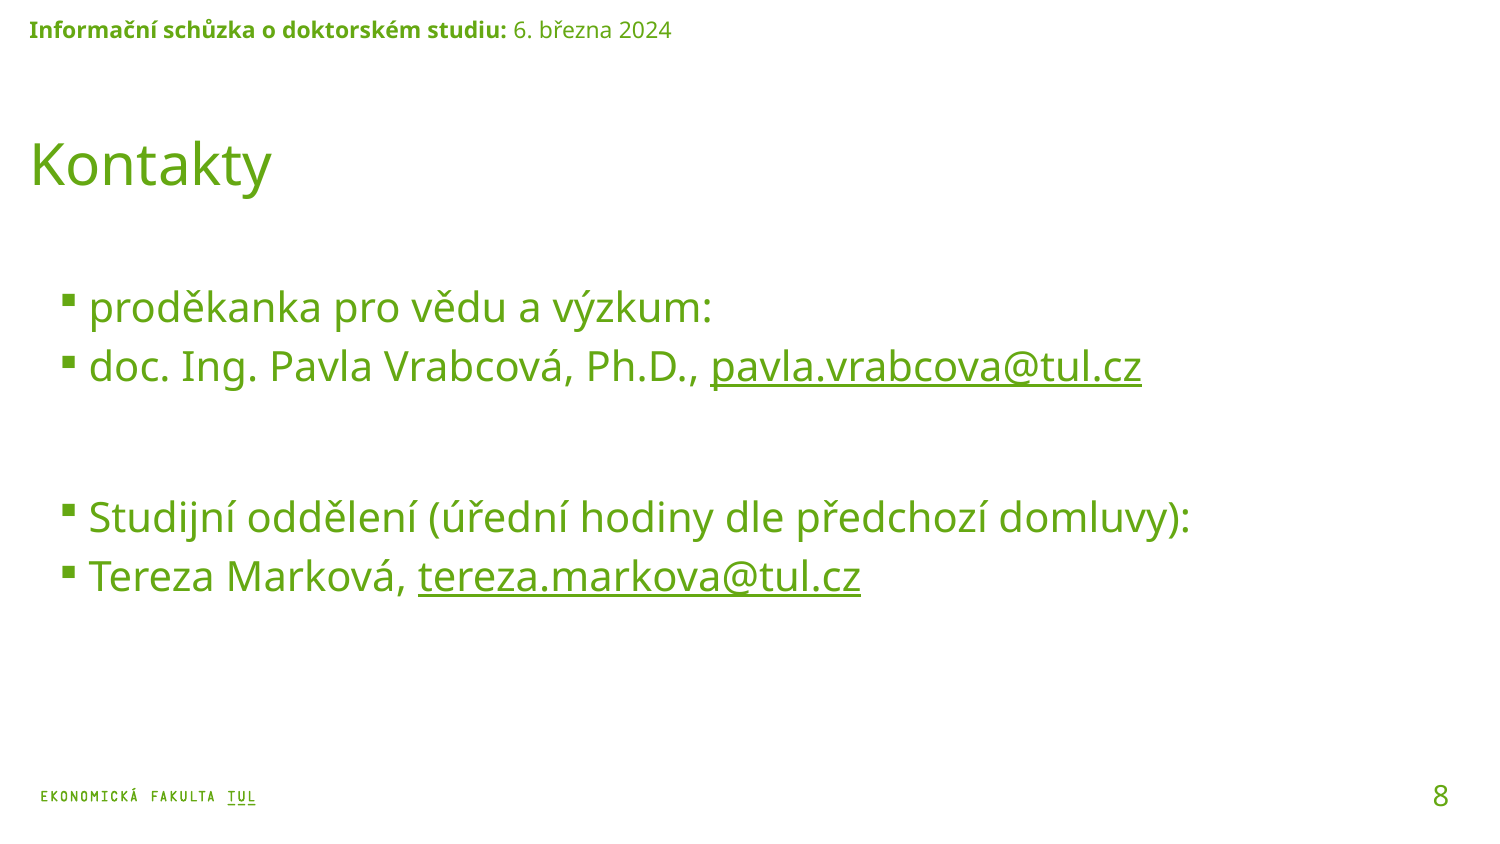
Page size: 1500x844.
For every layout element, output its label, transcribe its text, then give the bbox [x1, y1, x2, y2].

list proděkanka pro vědu a výzkum: doc. Ing. Pavla Vrabcová, Ph.D., pavla.vrabcova@tul.cz Studijní oddělení (úřední hodiny dle předchozí domluvy): Tereza Marková, tereza.markova@tul.cz [0, 265, 1500, 727]
slide_number 8 [1402, 769, 1480, 825]
title Kontakty [0, 118, 1500, 207]
